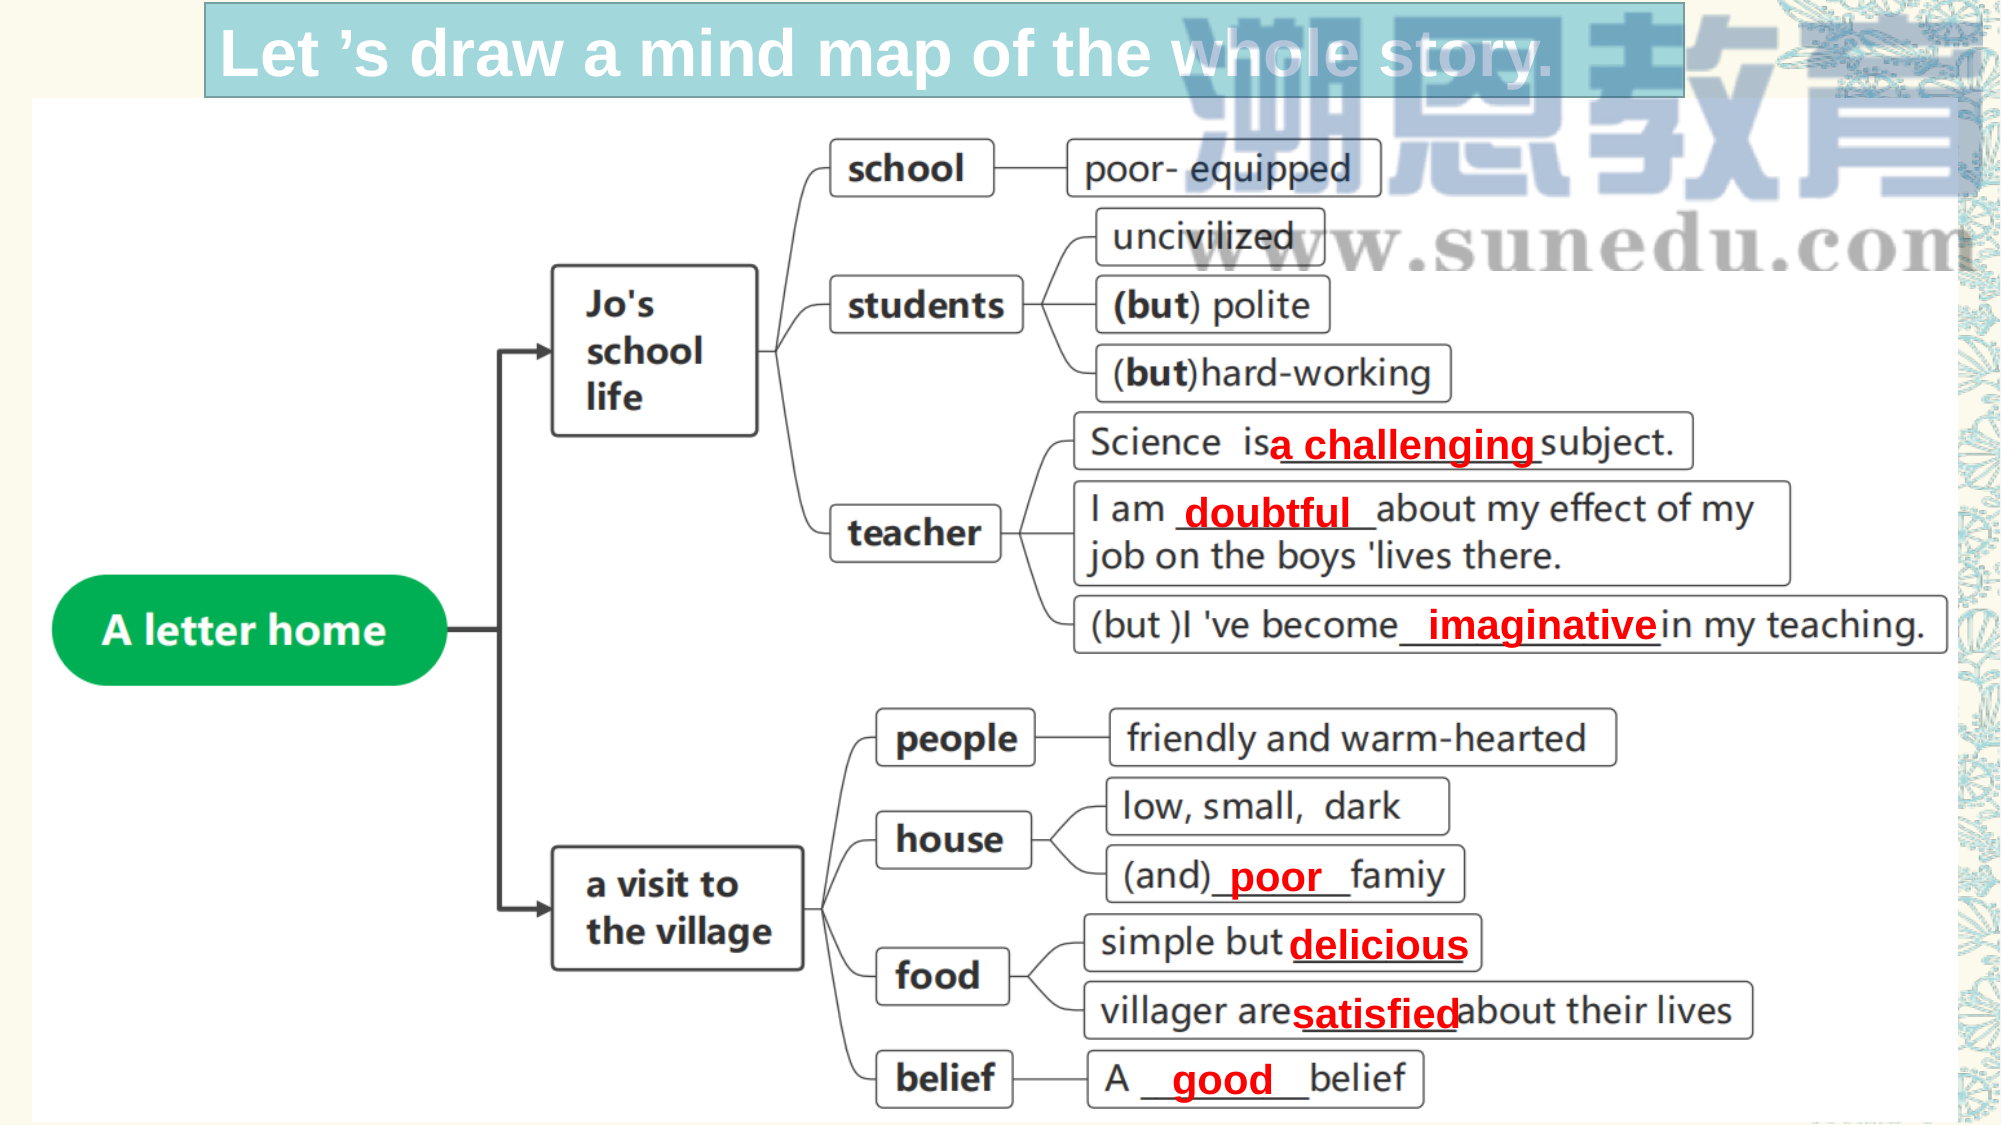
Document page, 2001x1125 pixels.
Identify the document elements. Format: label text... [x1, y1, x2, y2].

picture [31, 0, 2001, 1124]
text_box Let ’s draw a mind map of the whole story. [204, 2, 1685, 98]
